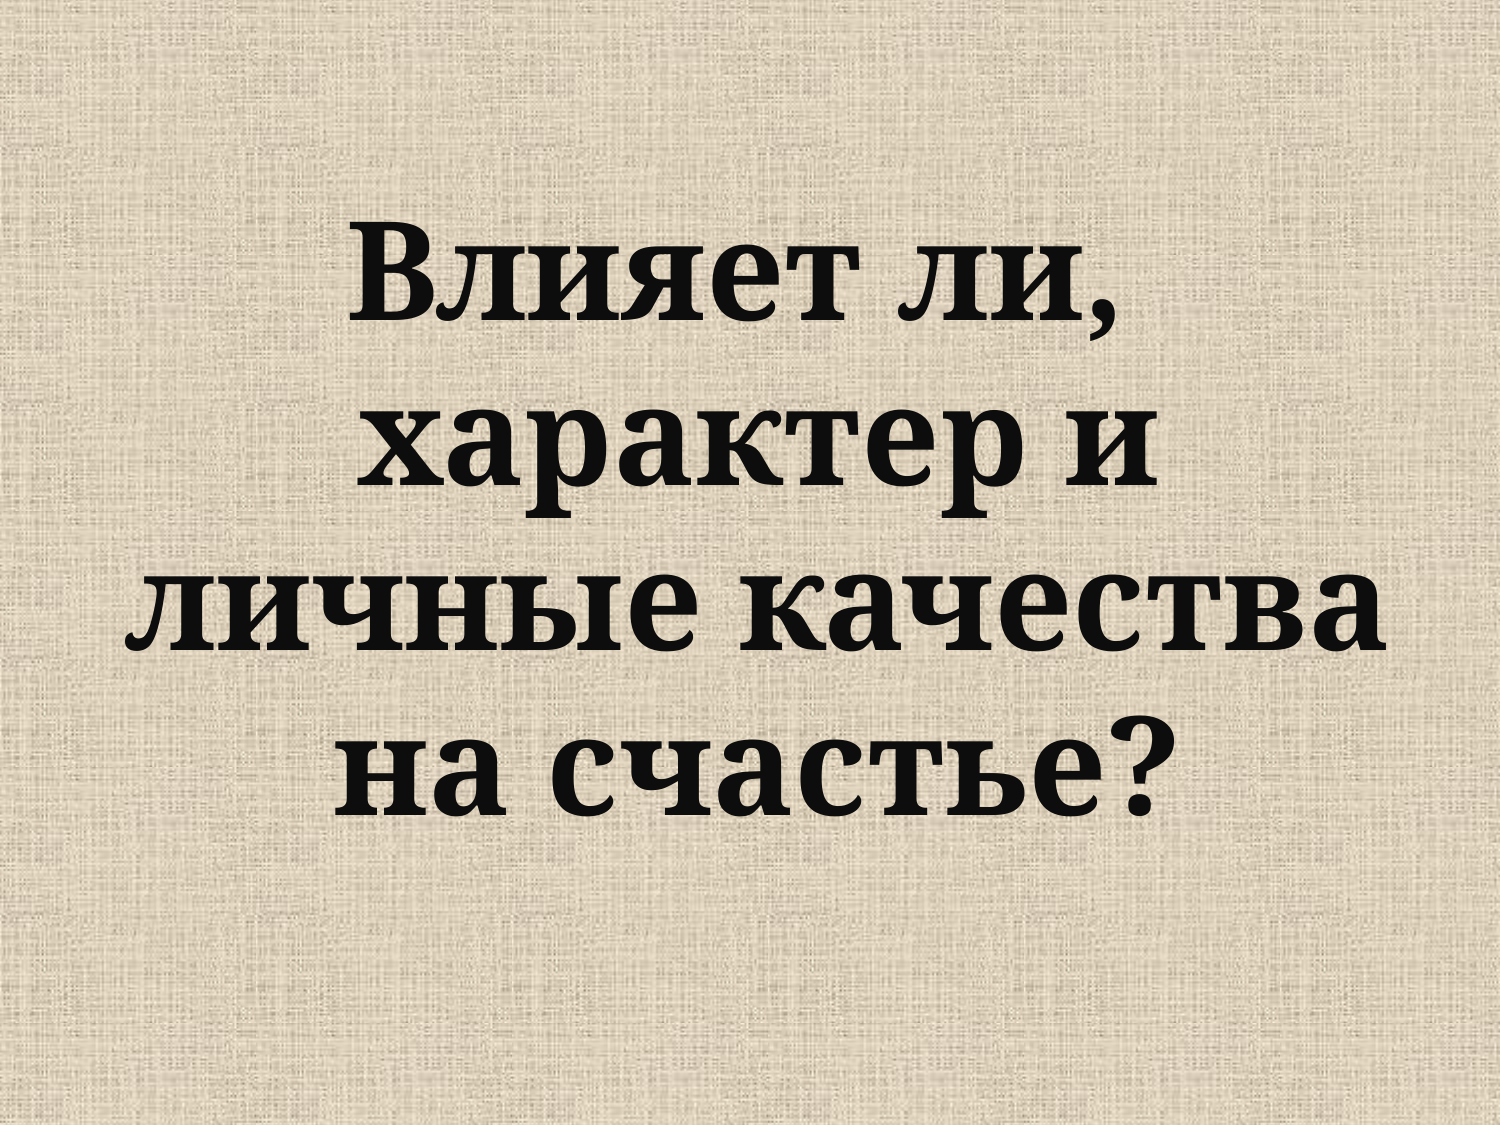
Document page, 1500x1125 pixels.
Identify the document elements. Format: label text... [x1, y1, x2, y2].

picture [0, 0, 1500, 1125]
list Влияет ли, характер и личные качества на счастье? [46, 175, 1425, 1000]
